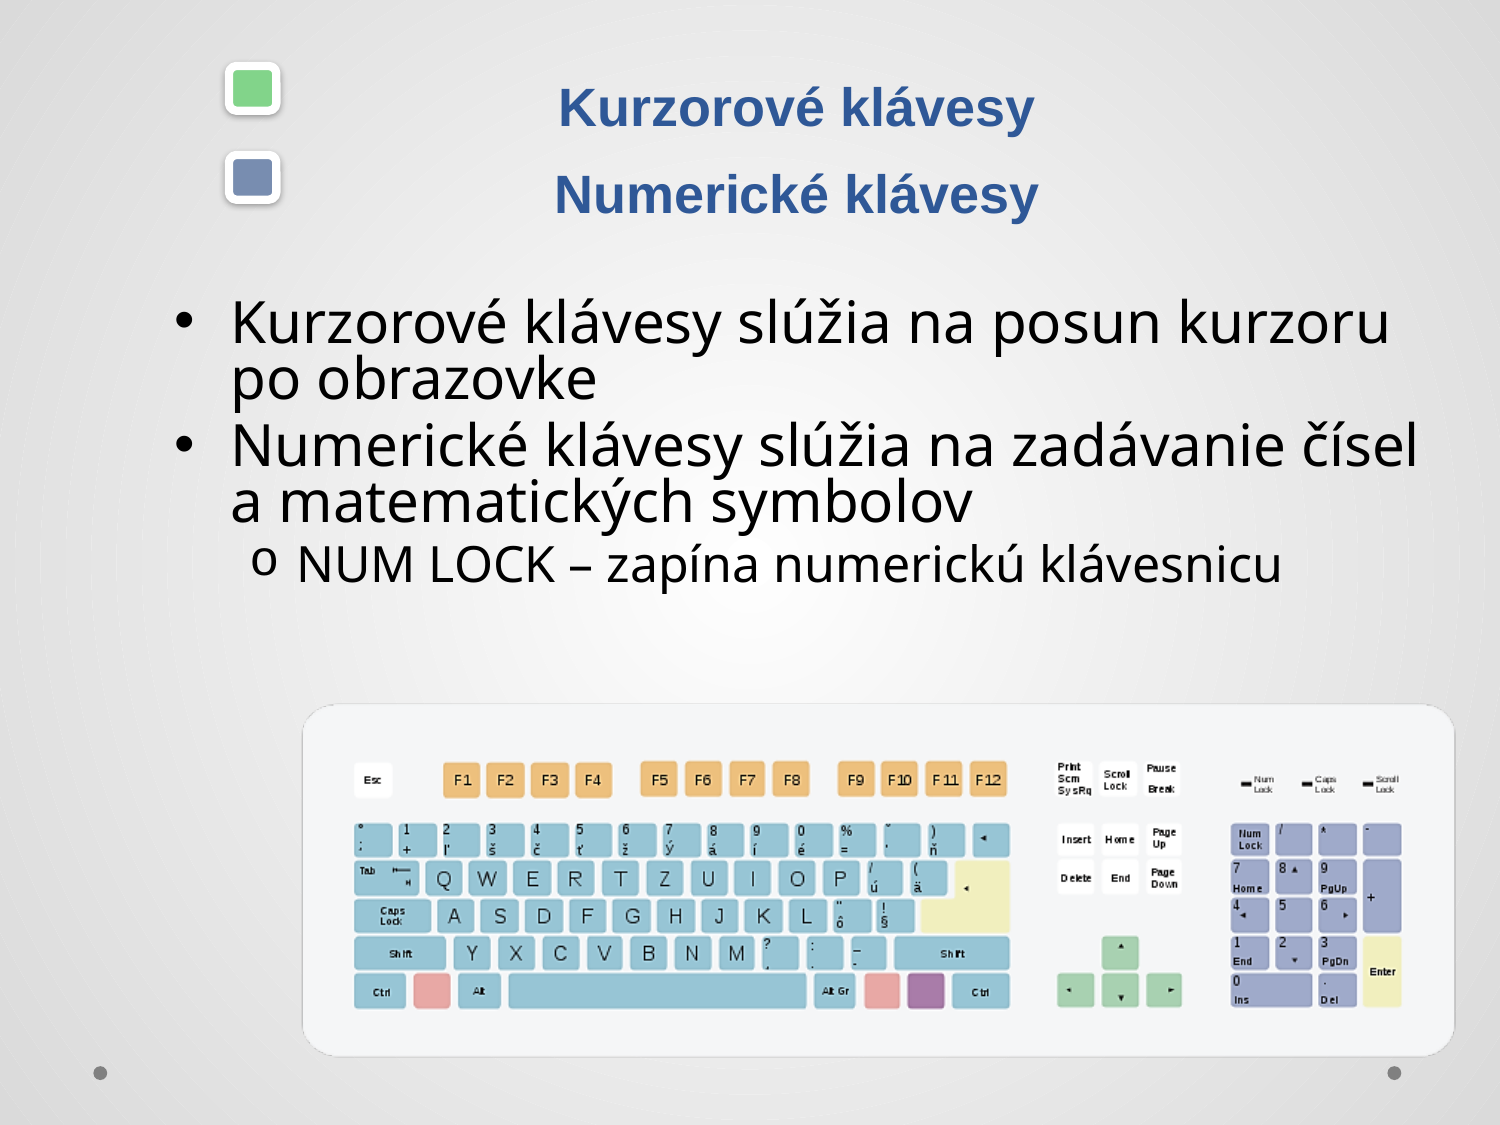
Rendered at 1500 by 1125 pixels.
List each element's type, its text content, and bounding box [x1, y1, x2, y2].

picture [288, 680, 1476, 1085]
text_box [224, 61, 281, 115]
list Kurzorové klávesy slúžia na posun kurzoru po obrazovke Numerické klávesy slúžia na zadávanie čísel a matematických symbolov NUM LOCK – zapína numerickú klávesnicu [159, 290, 1459, 634]
text_box [224, 150, 281, 204]
title Kurzorové klávesy Numerické klávesy [289, 42, 1306, 232]
